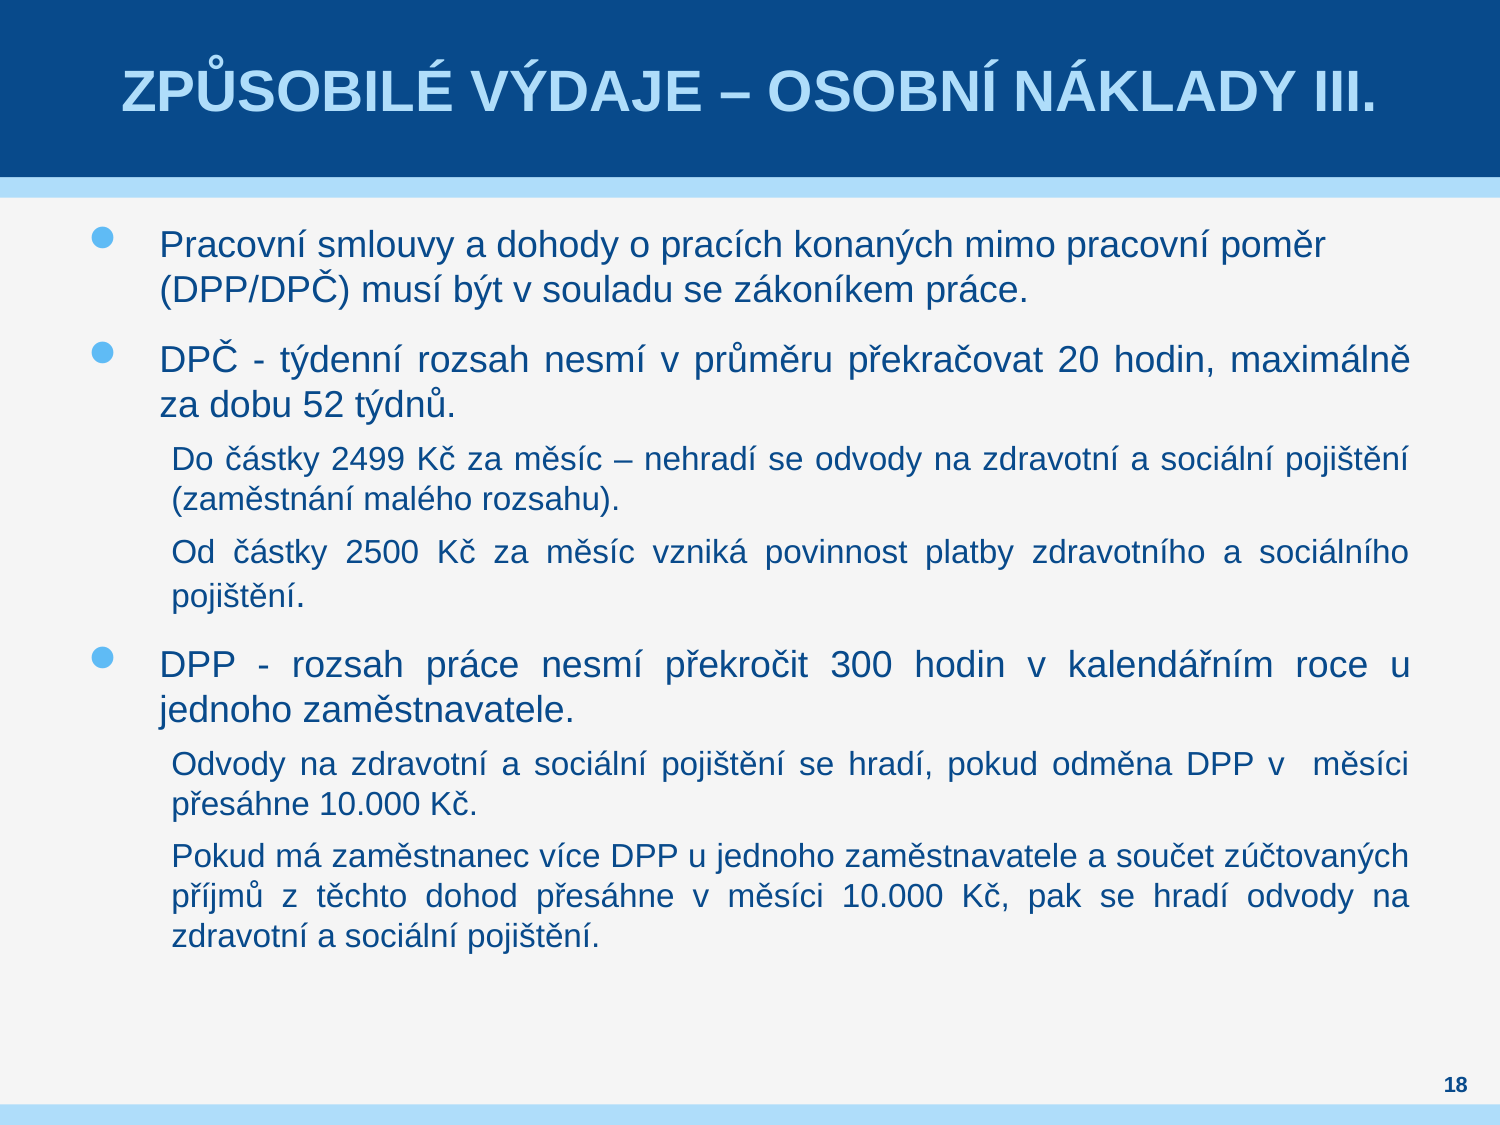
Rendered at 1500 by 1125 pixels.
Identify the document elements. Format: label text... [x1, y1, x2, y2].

list Pracovní smlouvy a dohody o pracích konaných mimo pracovní poměr (DPP/DPČ) musí být v souladu se zákoníkem práce. DPČ - týdenní rozsah nesmí v průměru překračovat 20 hodin, maximálně za dobu 52 týdnů. Do částky 2499 Kč za měsíc – nehradí se odvody na zdravotní a sociální pojištění (zaměstnání malého rozsahu). Od částky 2500 Kč za měsíc vzniká povinnost platby zdravotního a sociálního pojištění. DPP - rozsah práce nesmí překročit 300 hodin v kalendářním roce u jednoho zaměstnavatele. Odvody na zdravotní a sociální pojištění se hradí, pokud odměna DPP v měsíci přesáhne 10.000 Kč. Pokud má zaměstnanec více DPP u jednoho zaměstnavatele a součet zúčtovaných příjmů z těchto dohod přesáhne v měsíci 10.000 Kč, pak se hradí odvody na zdravotní a sociální pojištění. [88, 219, 1412, 1004]
title Způsobilé výdaje – osobní náklady III. [59, 0, 1441, 178]
slide_number 18 [1417, 1068, 1495, 1099]
